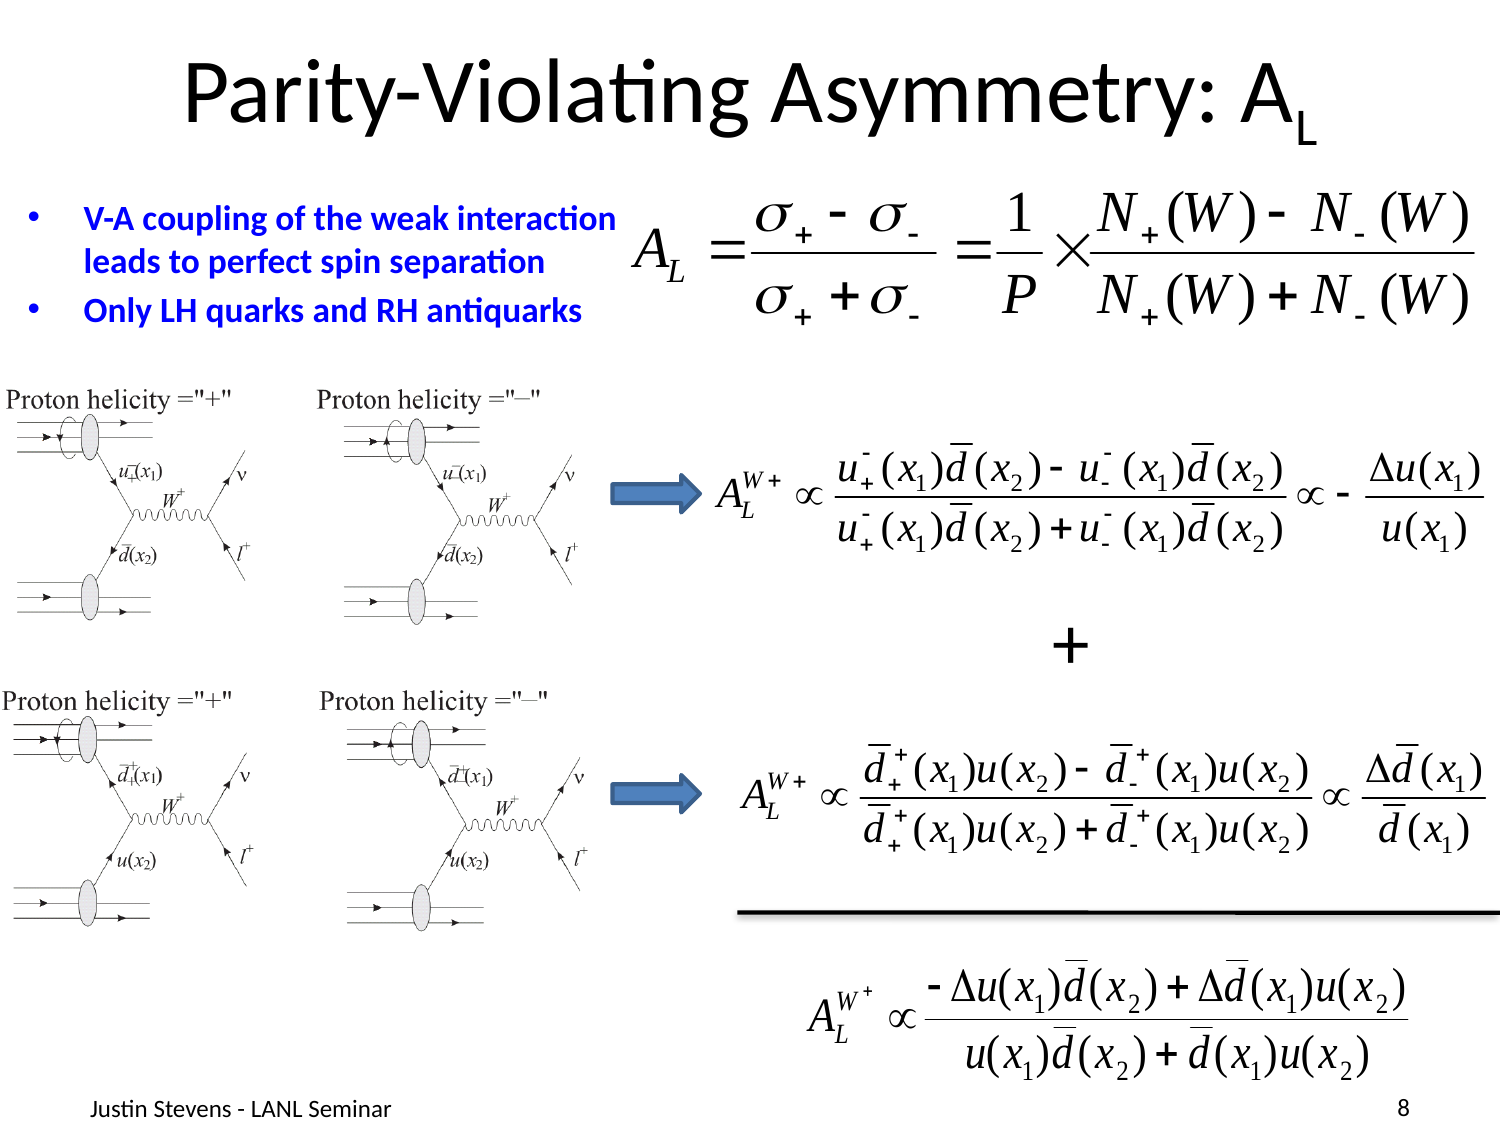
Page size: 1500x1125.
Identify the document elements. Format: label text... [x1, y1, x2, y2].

text_box 8 [1074, 1087, 1425, 1125]
picture [0, 387, 584, 630]
picture [0, 687, 593, 935]
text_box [732, 733, 1494, 863]
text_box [799, 955, 1413, 1088]
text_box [621, 162, 1488, 363]
text_box [610, 773, 703, 815]
text_box + [1037, 587, 1225, 693]
text_box [610, 473, 701, 515]
list V-A coupling of the weak interaction leads to perfect spin separation Only LH quarks and RH antiquarks [12, 187, 616, 350]
title Parity-Violating Asymmetry: AL [75, 24, 1425, 163]
slide_number Justin Stevens - LANL Seminar [75, 1077, 425, 1125]
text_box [706, 432, 1494, 562]
